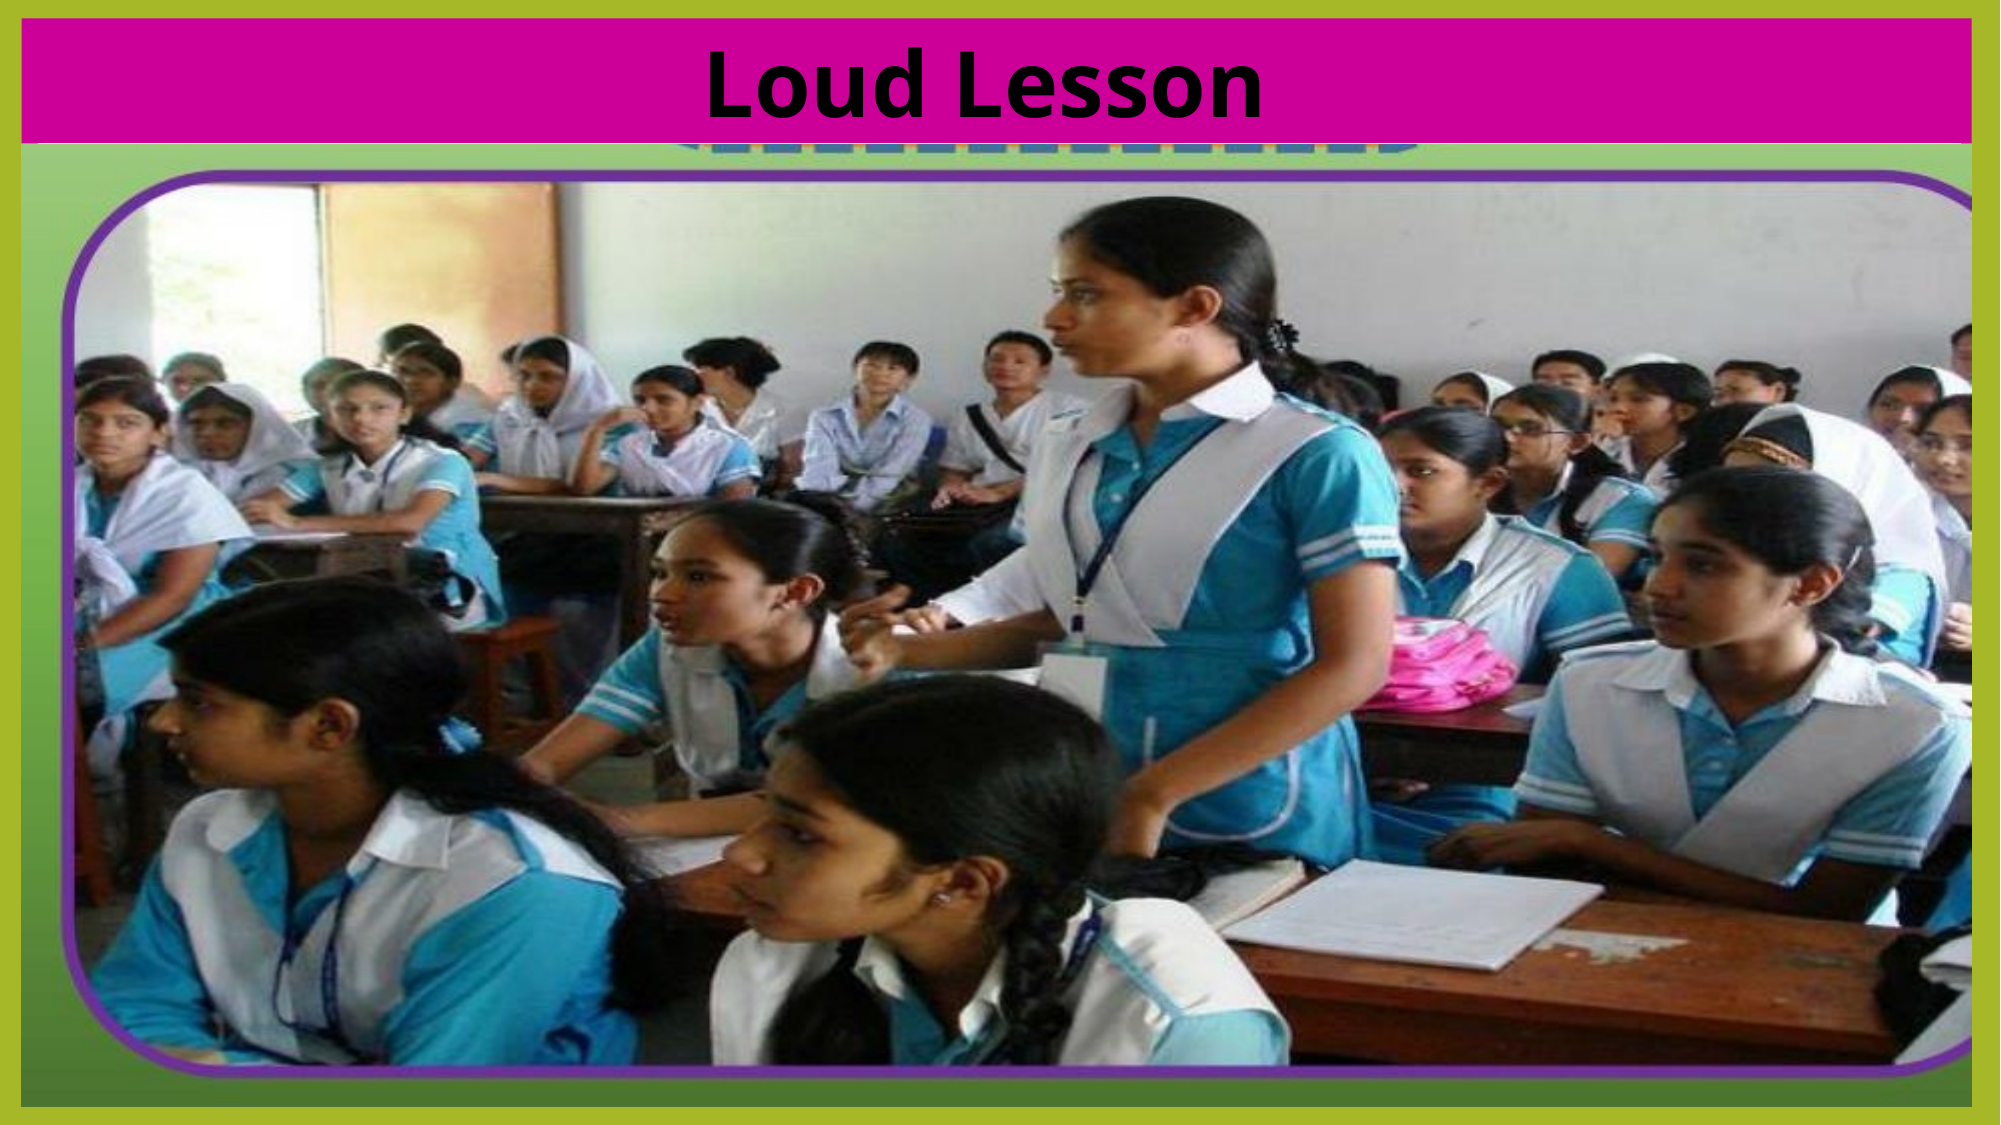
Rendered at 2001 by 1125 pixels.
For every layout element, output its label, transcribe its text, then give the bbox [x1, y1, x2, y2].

picture [21, 144, 1972, 1107]
text_box Loud Lesson [21, 18, 1972, 141]
